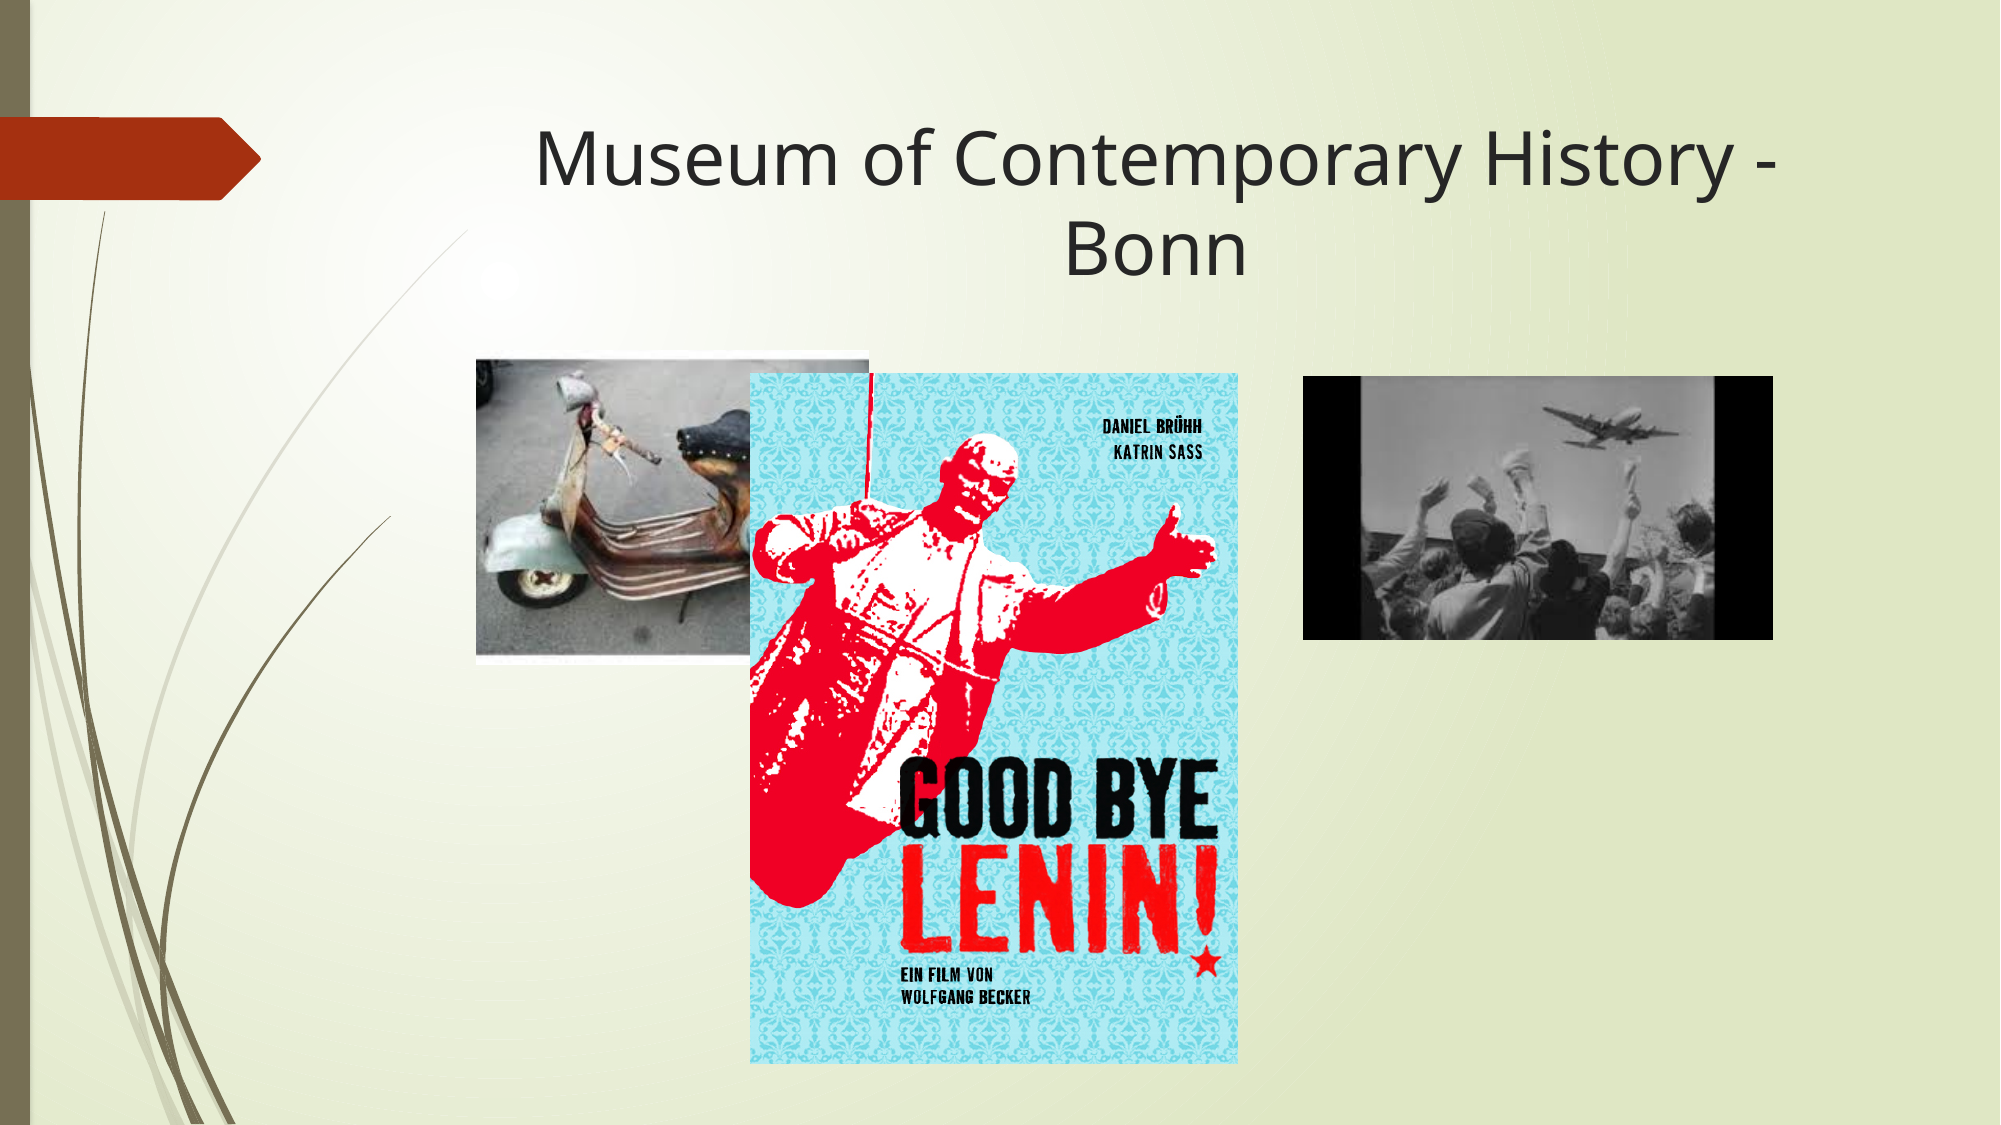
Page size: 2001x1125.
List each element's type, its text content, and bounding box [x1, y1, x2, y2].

picture [1303, 376, 1773, 640]
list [476, 350, 870, 666]
picture [749, 373, 1239, 1065]
title Museum of Contemporary History - Bonn [425, 102, 1888, 313]
